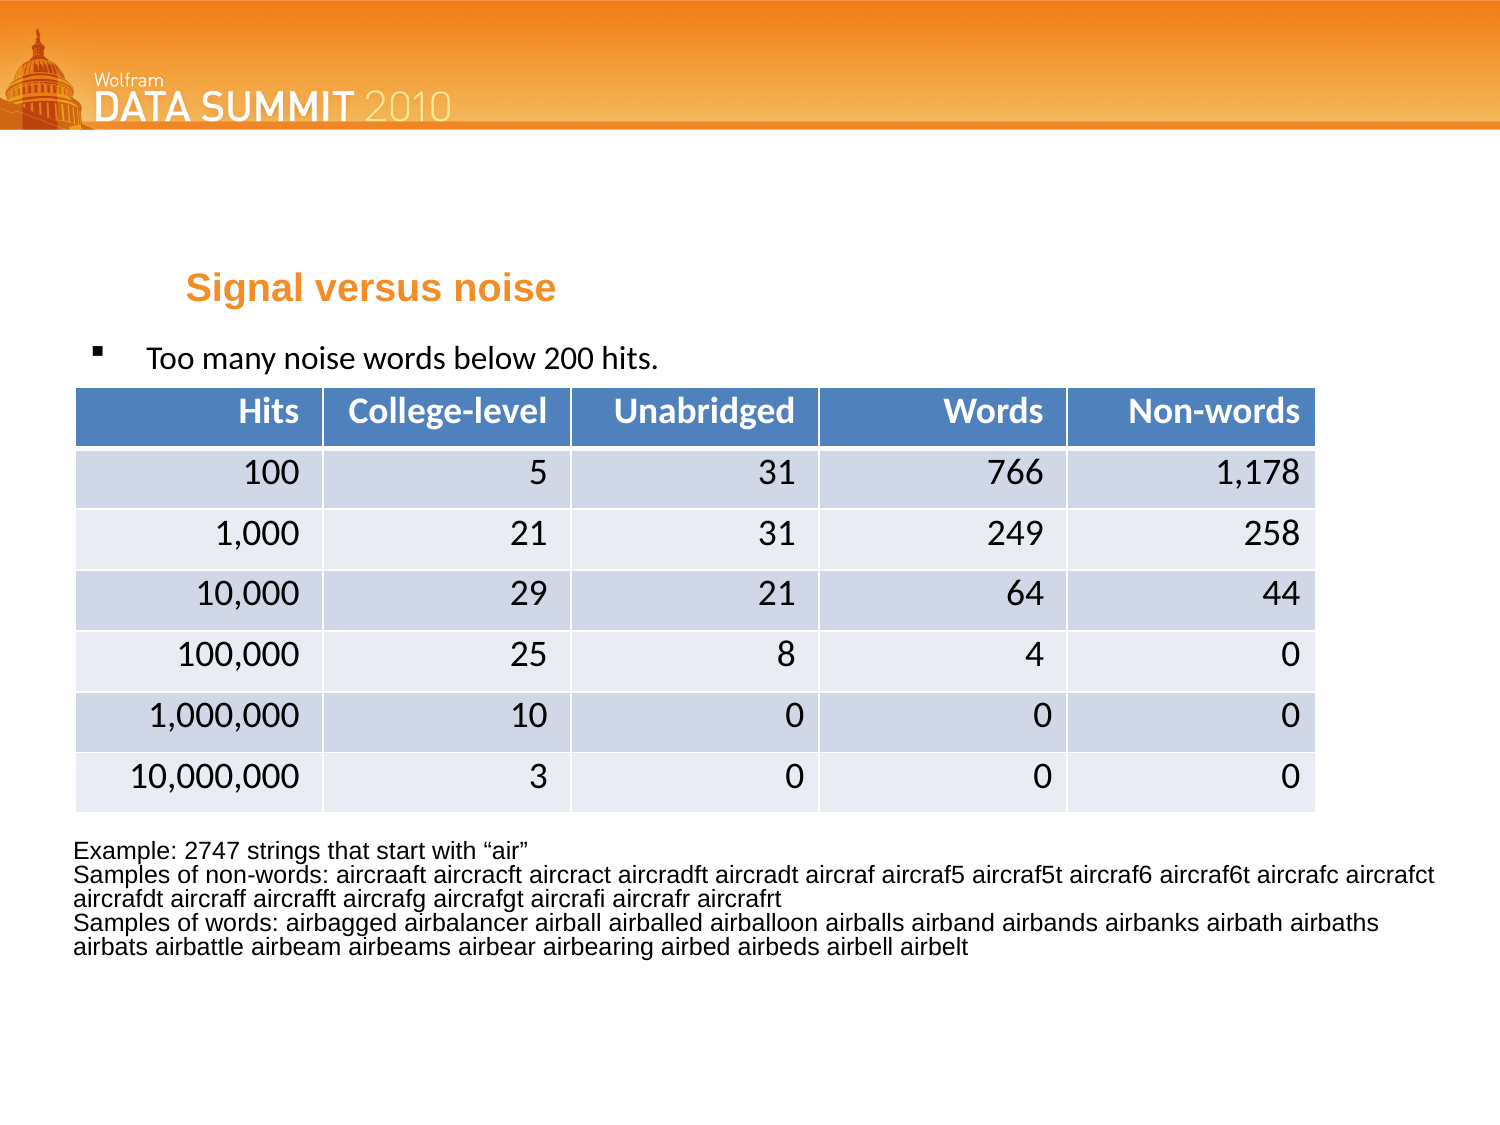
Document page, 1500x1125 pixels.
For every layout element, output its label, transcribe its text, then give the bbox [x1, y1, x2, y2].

table_cell 0 [820, 753, 1066, 812]
table_cell 249 [820, 510, 1066, 569]
table_header Hits [76, 388, 322, 446]
table_cell 44 [1068, 571, 1315, 630]
text_box Example: 2747 strings that start with “air” Samples of non-words: aircraaft aircracft aircract aircradft aircradt aircraf aircraf5 aircraf5t aircraf6 aircraf6t aircrafc aircrafct aircrafdt aircraff aircrafft aircrafg aircrafgt aircrafi aircrafr aircrafrt Samples of words: airbagged airbalancer airball airballed airballoon airballs airband airbands airbanks airbath airbaths airbats airbattle airbeam airbeams airbear airbearing airbed airbeds airbell airbelt [58, 833, 1467, 968]
table_cell 766 [820, 451, 1066, 508]
table_cell 0 [1068, 693, 1315, 752]
picture [0, 0, 1500, 155]
table_cell 21 [572, 571, 818, 630]
table_cell 0 [1068, 753, 1315, 812]
table_cell 10,000,000 [76, 753, 322, 812]
table_cell 0 [820, 693, 1066, 752]
table_cell 5 [324, 451, 570, 508]
table_cell 1,000,000 [76, 693, 322, 752]
table_cell 10,000 [76, 571, 322, 630]
table_header Non-words [1068, 388, 1315, 446]
table_cell 0 [572, 693, 818, 752]
table_header Words [820, 388, 1066, 446]
table_header College-level [324, 388, 570, 446]
table_cell 31 [572, 510, 818, 569]
table_cell 31 [572, 451, 818, 508]
table_cell 64 [820, 571, 1066, 630]
table_cell 0 [572, 753, 818, 812]
table_cell 25 [324, 632, 570, 691]
table_cell 258 [1068, 510, 1315, 569]
table_cell 29 [324, 571, 570, 630]
table_cell 0 [1068, 632, 1315, 691]
title Signal versus noise [170, 254, 1425, 336]
table_cell 3 [324, 753, 570, 812]
table_cell 10 [324, 693, 570, 752]
table_cell 100 [76, 451, 322, 508]
table_cell 1,178 [1068, 451, 1315, 508]
table_cell 1,000 [76, 510, 322, 569]
list Too many noise words below 200 hits. [74, 336, 1426, 833]
table_cell 100,000 [76, 632, 322, 691]
table_cell 8 [572, 632, 818, 691]
table_header Unabridged [572, 388, 818, 446]
table_cell 21 [324, 510, 570, 569]
table_cell 4 [820, 632, 1066, 691]
